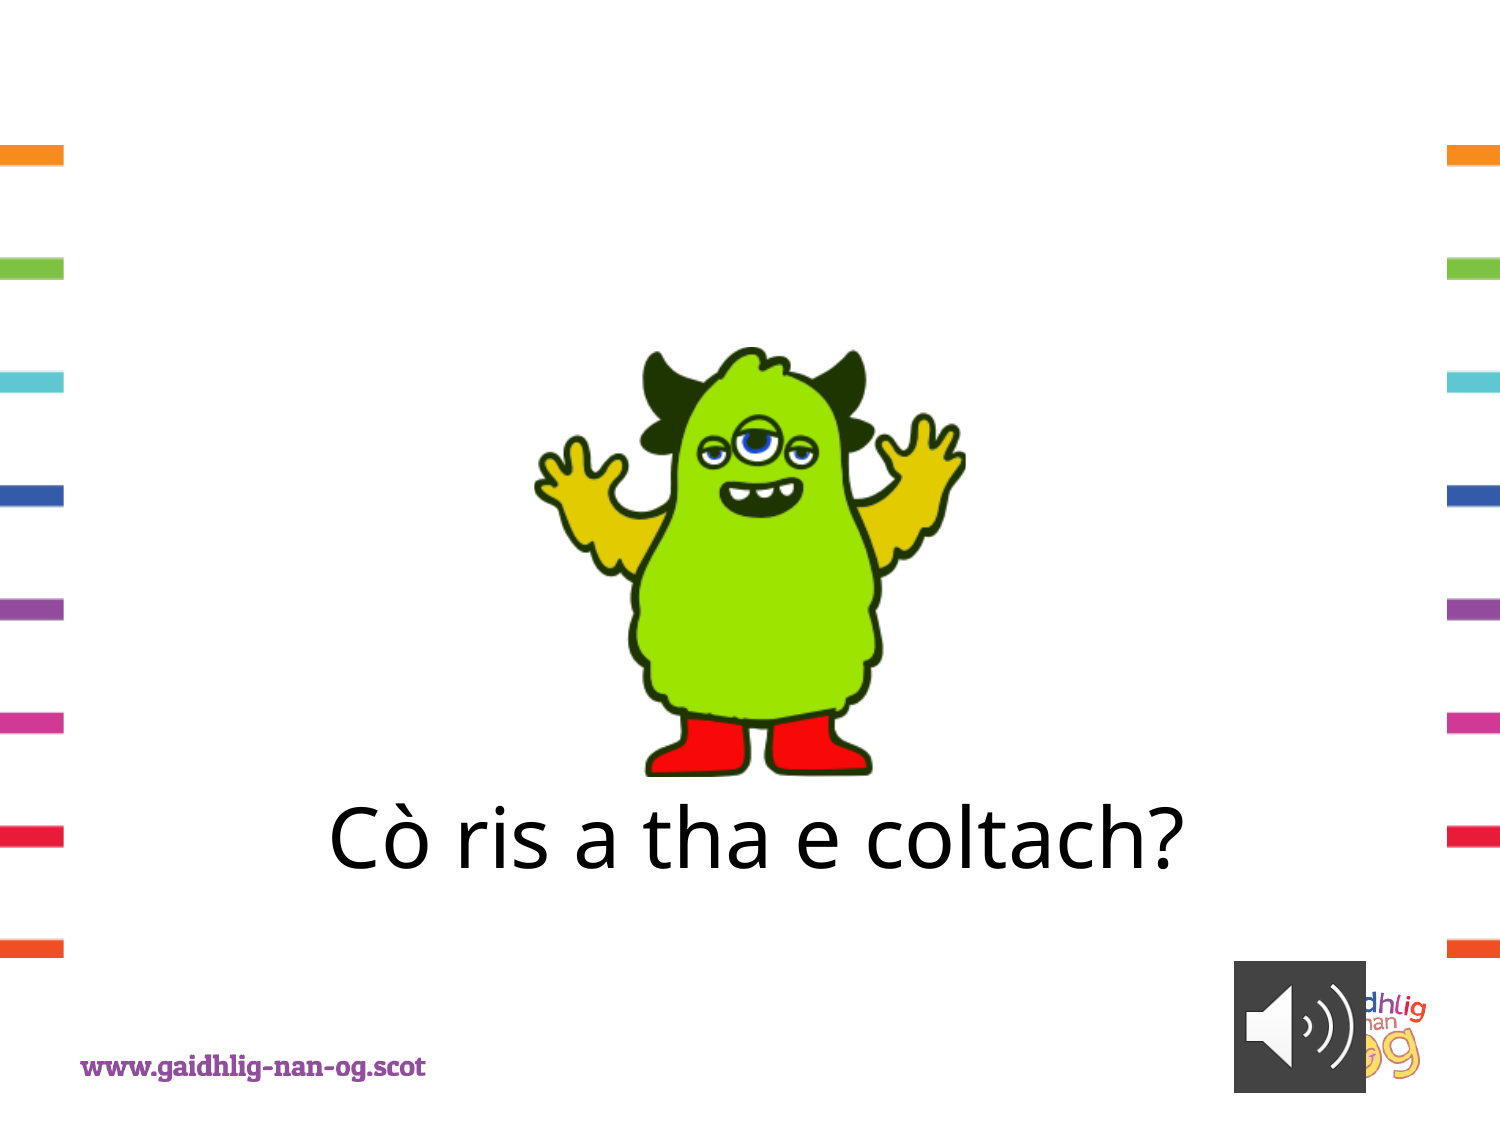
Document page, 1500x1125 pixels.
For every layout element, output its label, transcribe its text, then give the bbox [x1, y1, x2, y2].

picture [63, 960, 1437, 1094]
text_box Cò ris a tha e coltach? [226, 776, 1288, 893]
picture [534, 347, 966, 778]
